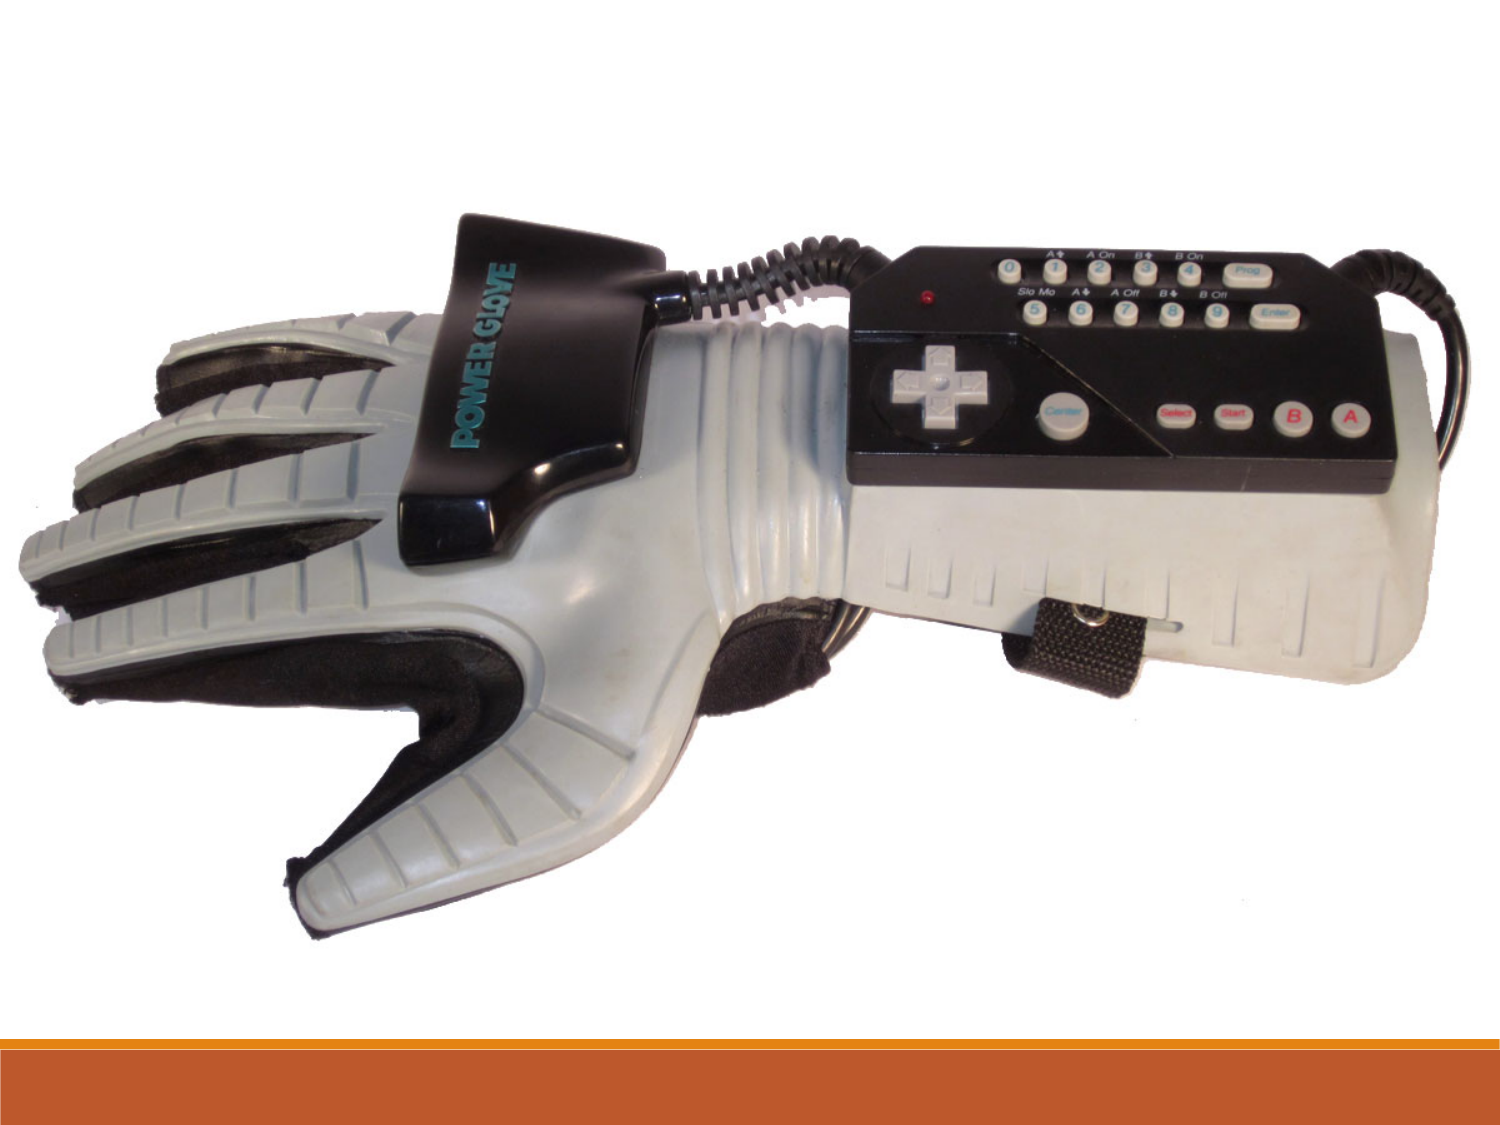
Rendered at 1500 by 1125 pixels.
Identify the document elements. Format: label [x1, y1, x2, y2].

picture [0, 147, 1500, 978]
